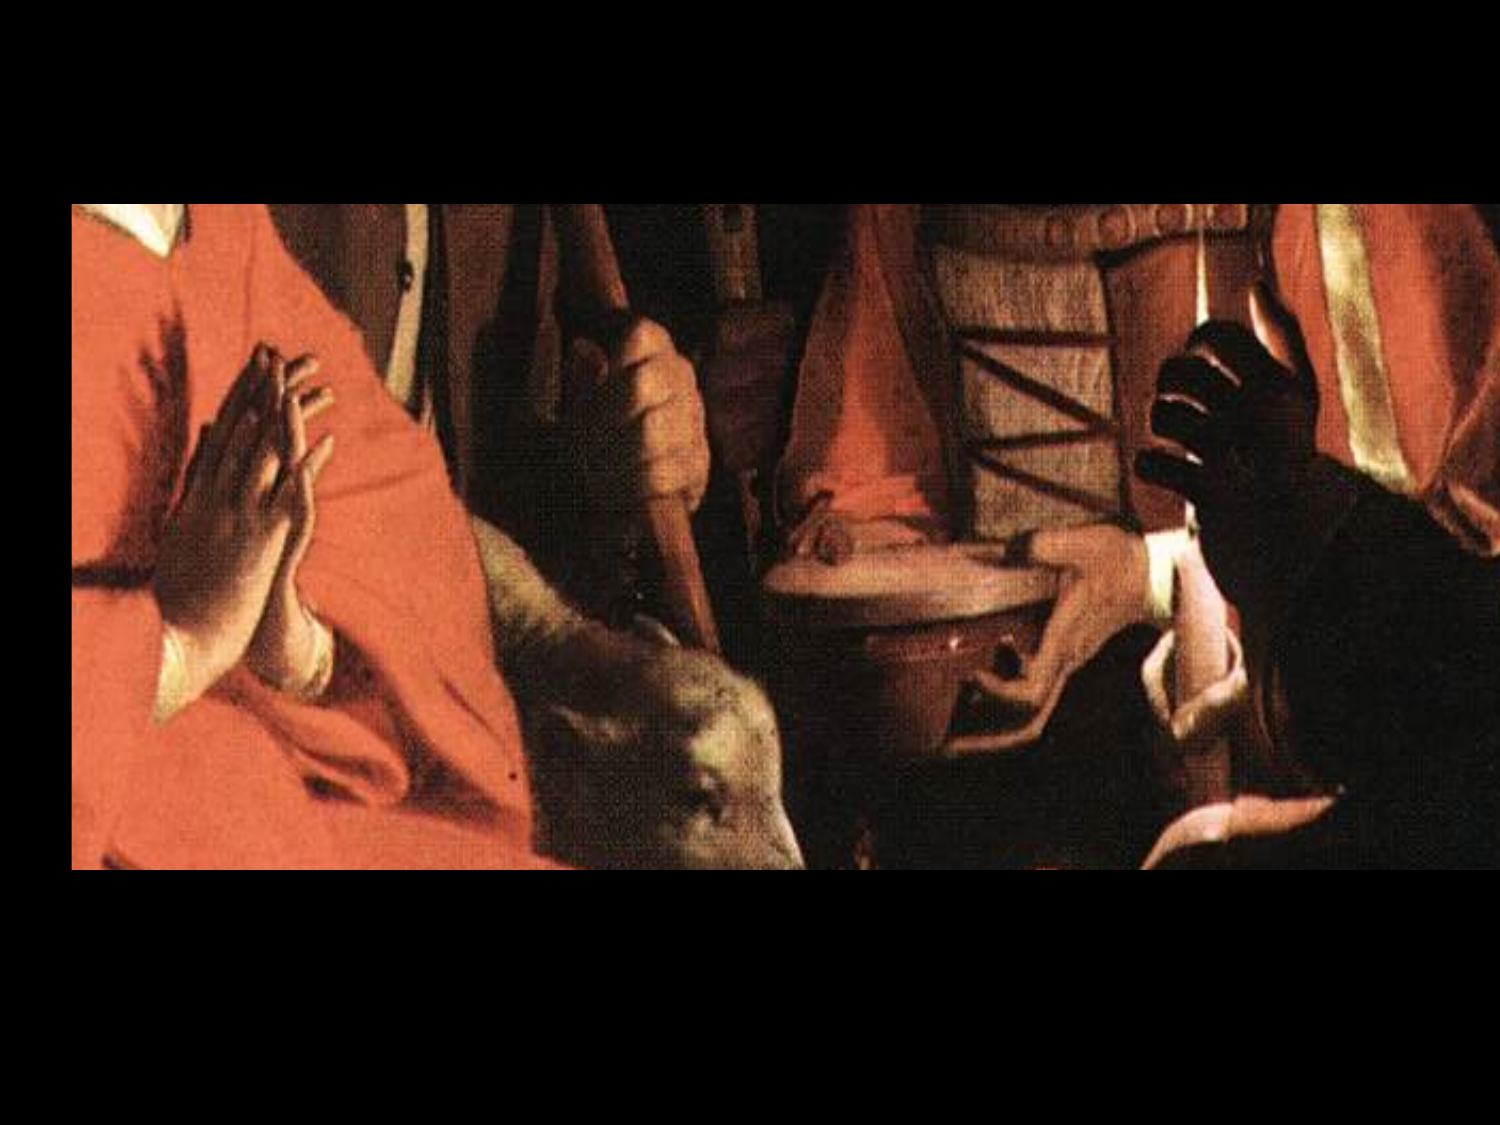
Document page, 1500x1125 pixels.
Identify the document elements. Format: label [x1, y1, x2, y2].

picture [71, 203, 1500, 870]
